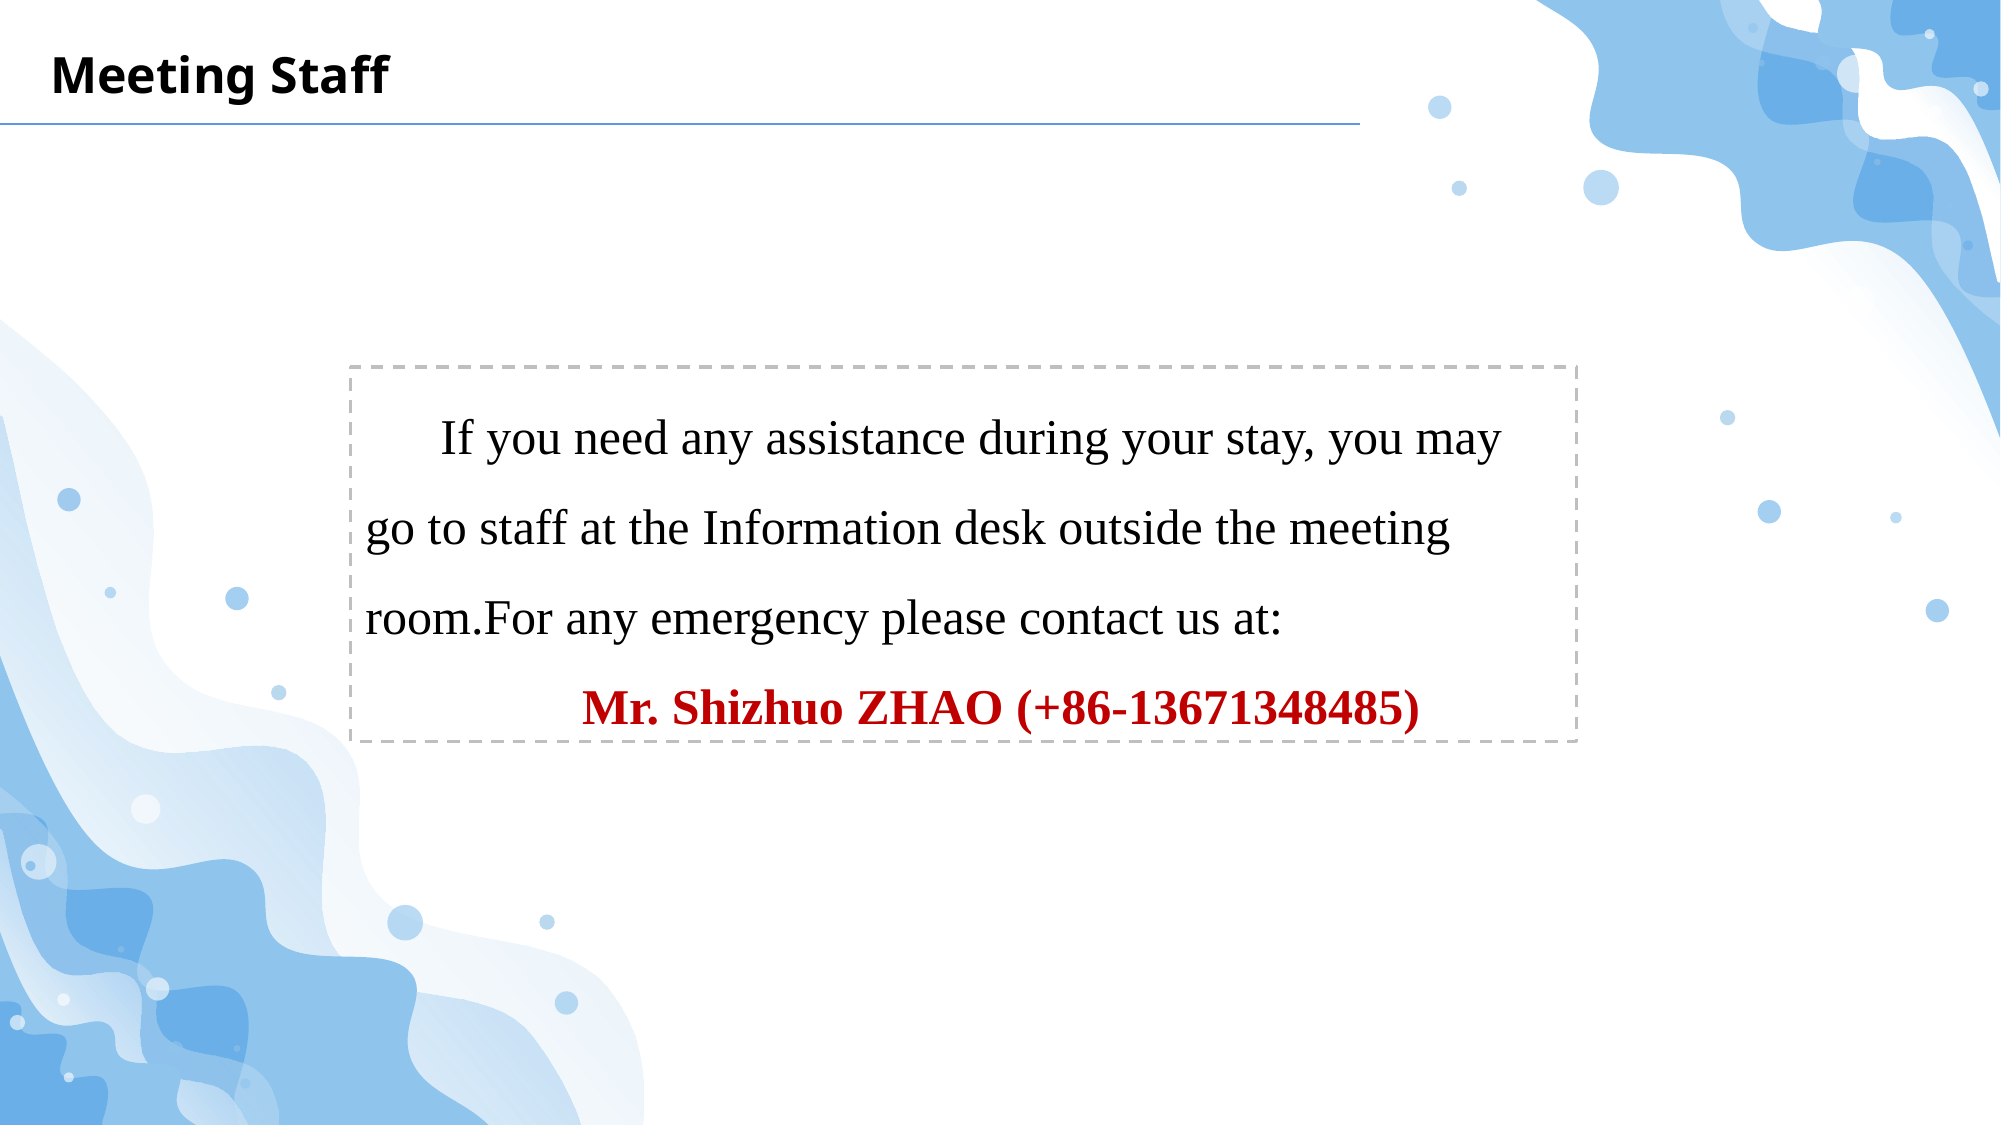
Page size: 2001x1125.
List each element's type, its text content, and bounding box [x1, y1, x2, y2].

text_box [0, 35, 1360, 124]
text_box If you need any assistance during your stay, you may go to staff at the Information desk outside the meeting room.For any emergency please contact us at: Mr. Shizhuo ZHAO (+86-13671348485) [350, 367, 1577, 742]
